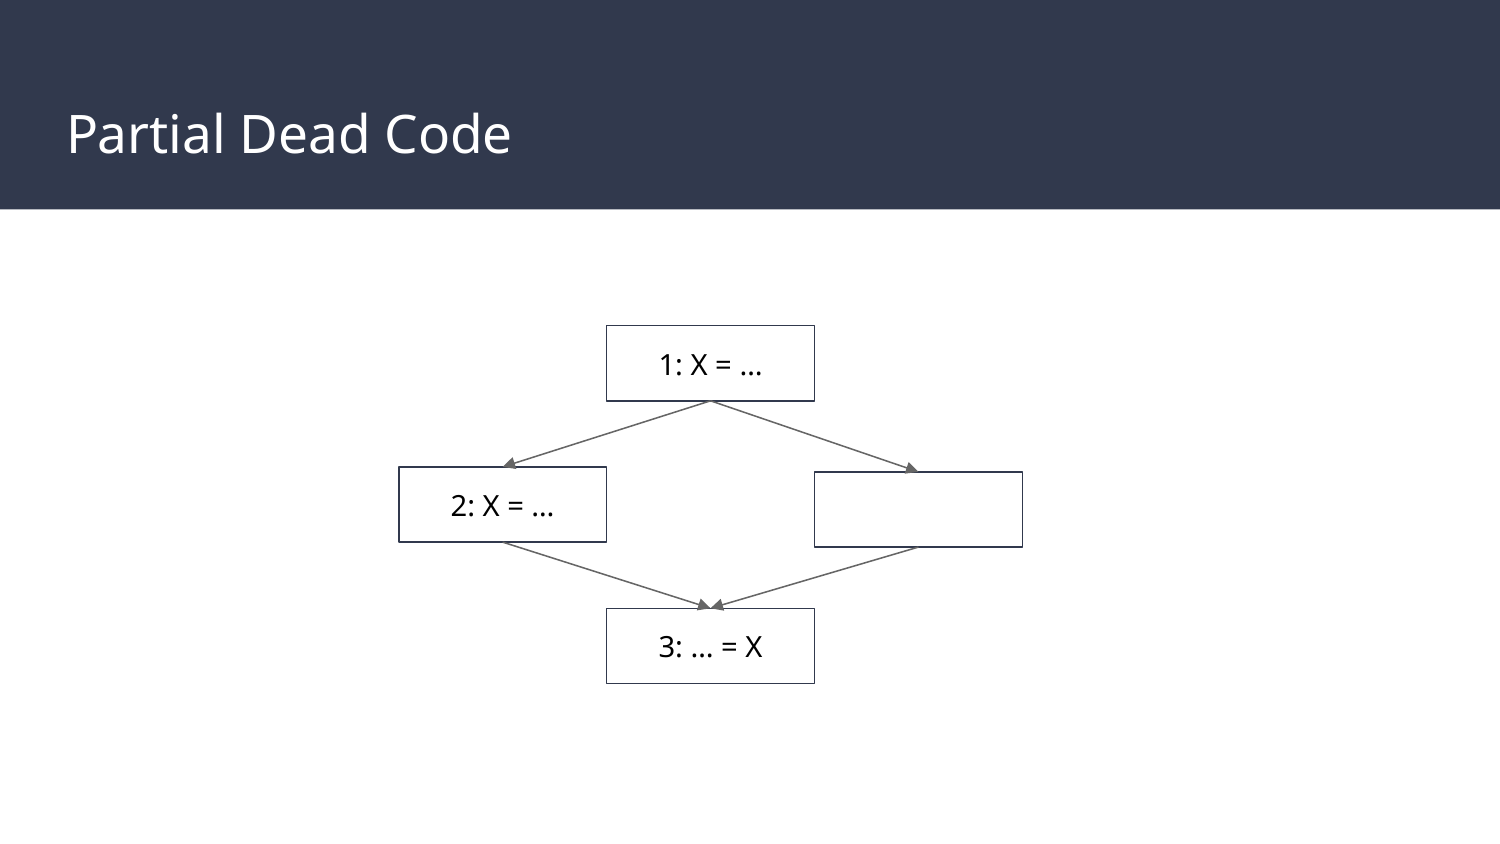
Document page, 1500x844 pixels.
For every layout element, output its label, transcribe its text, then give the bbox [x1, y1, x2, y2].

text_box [502, 400, 709, 468]
text_box [814, 471, 1023, 548]
text_box 1: X = … [606, 325, 815, 399]
text_box 2: X = … [398, 466, 607, 543]
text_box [710, 400, 919, 473]
text_box 3: … = X [606, 618, 815, 684]
title Partial Dead Code [51, 82, 1449, 185]
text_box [710, 546, 919, 609]
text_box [502, 541, 711, 609]
